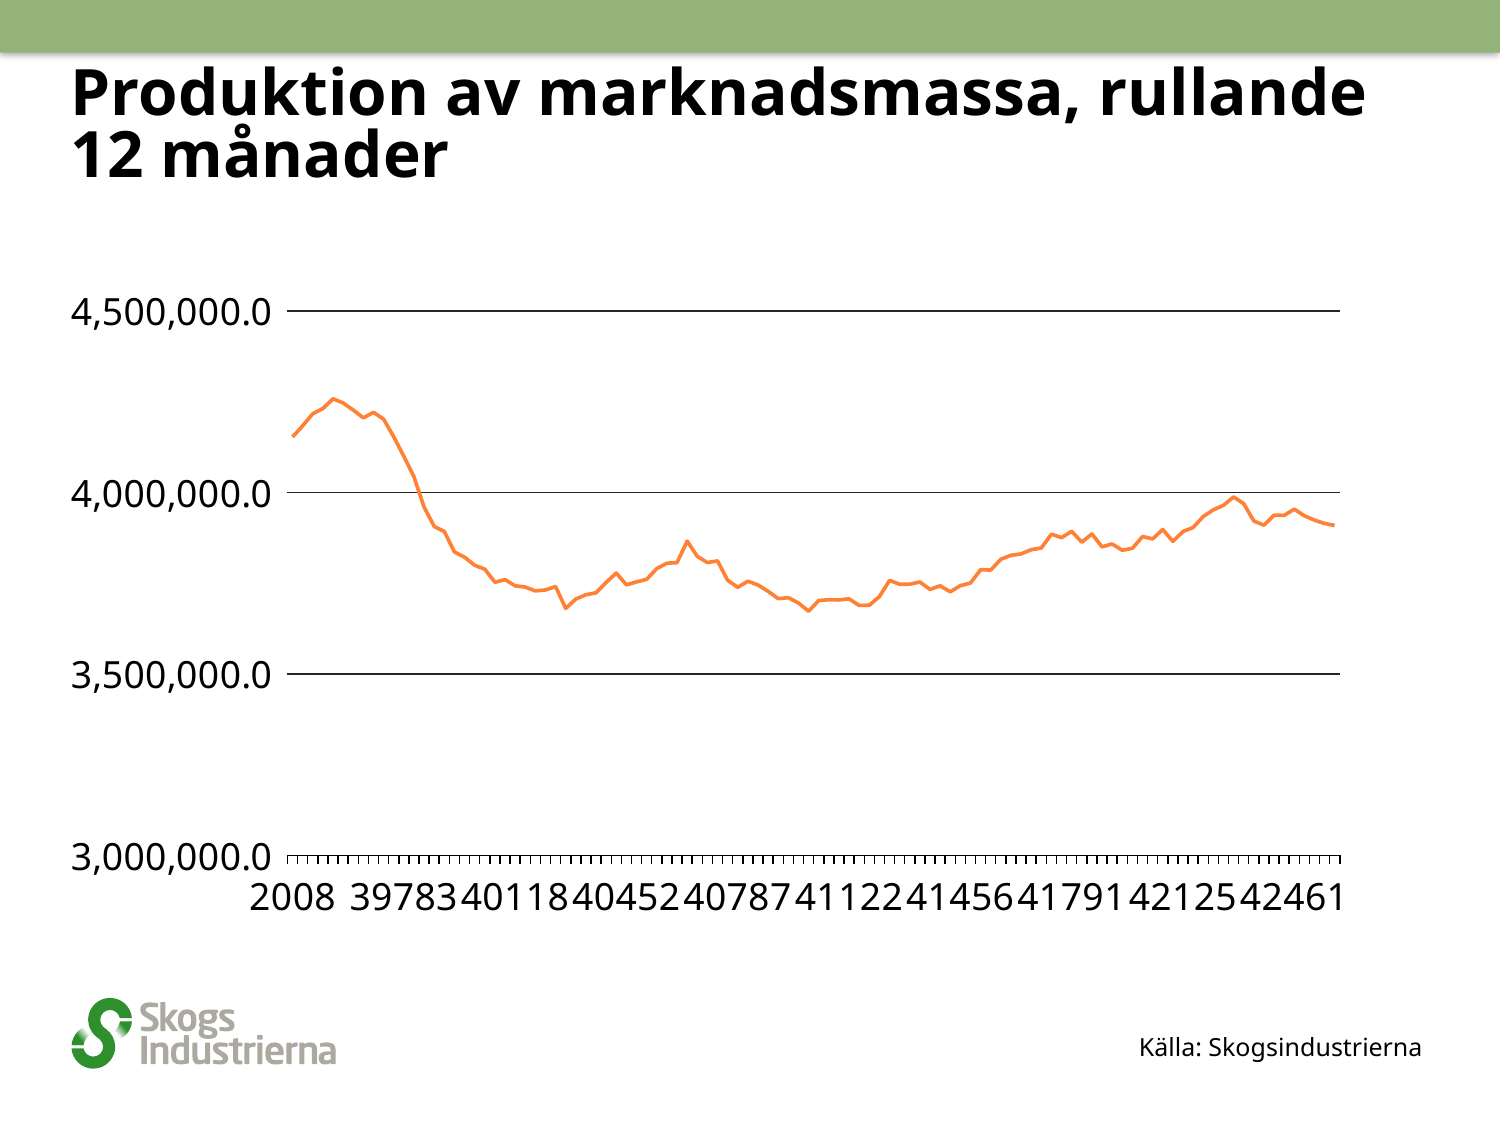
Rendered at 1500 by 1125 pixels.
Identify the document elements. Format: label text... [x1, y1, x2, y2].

title Produktion av marknadsmassa, rullande 12 månader [70, 65, 1430, 190]
text_box Källa: Skogsindustrierna [1123, 1003, 1456, 1090]
chart [70, 243, 1430, 941]
